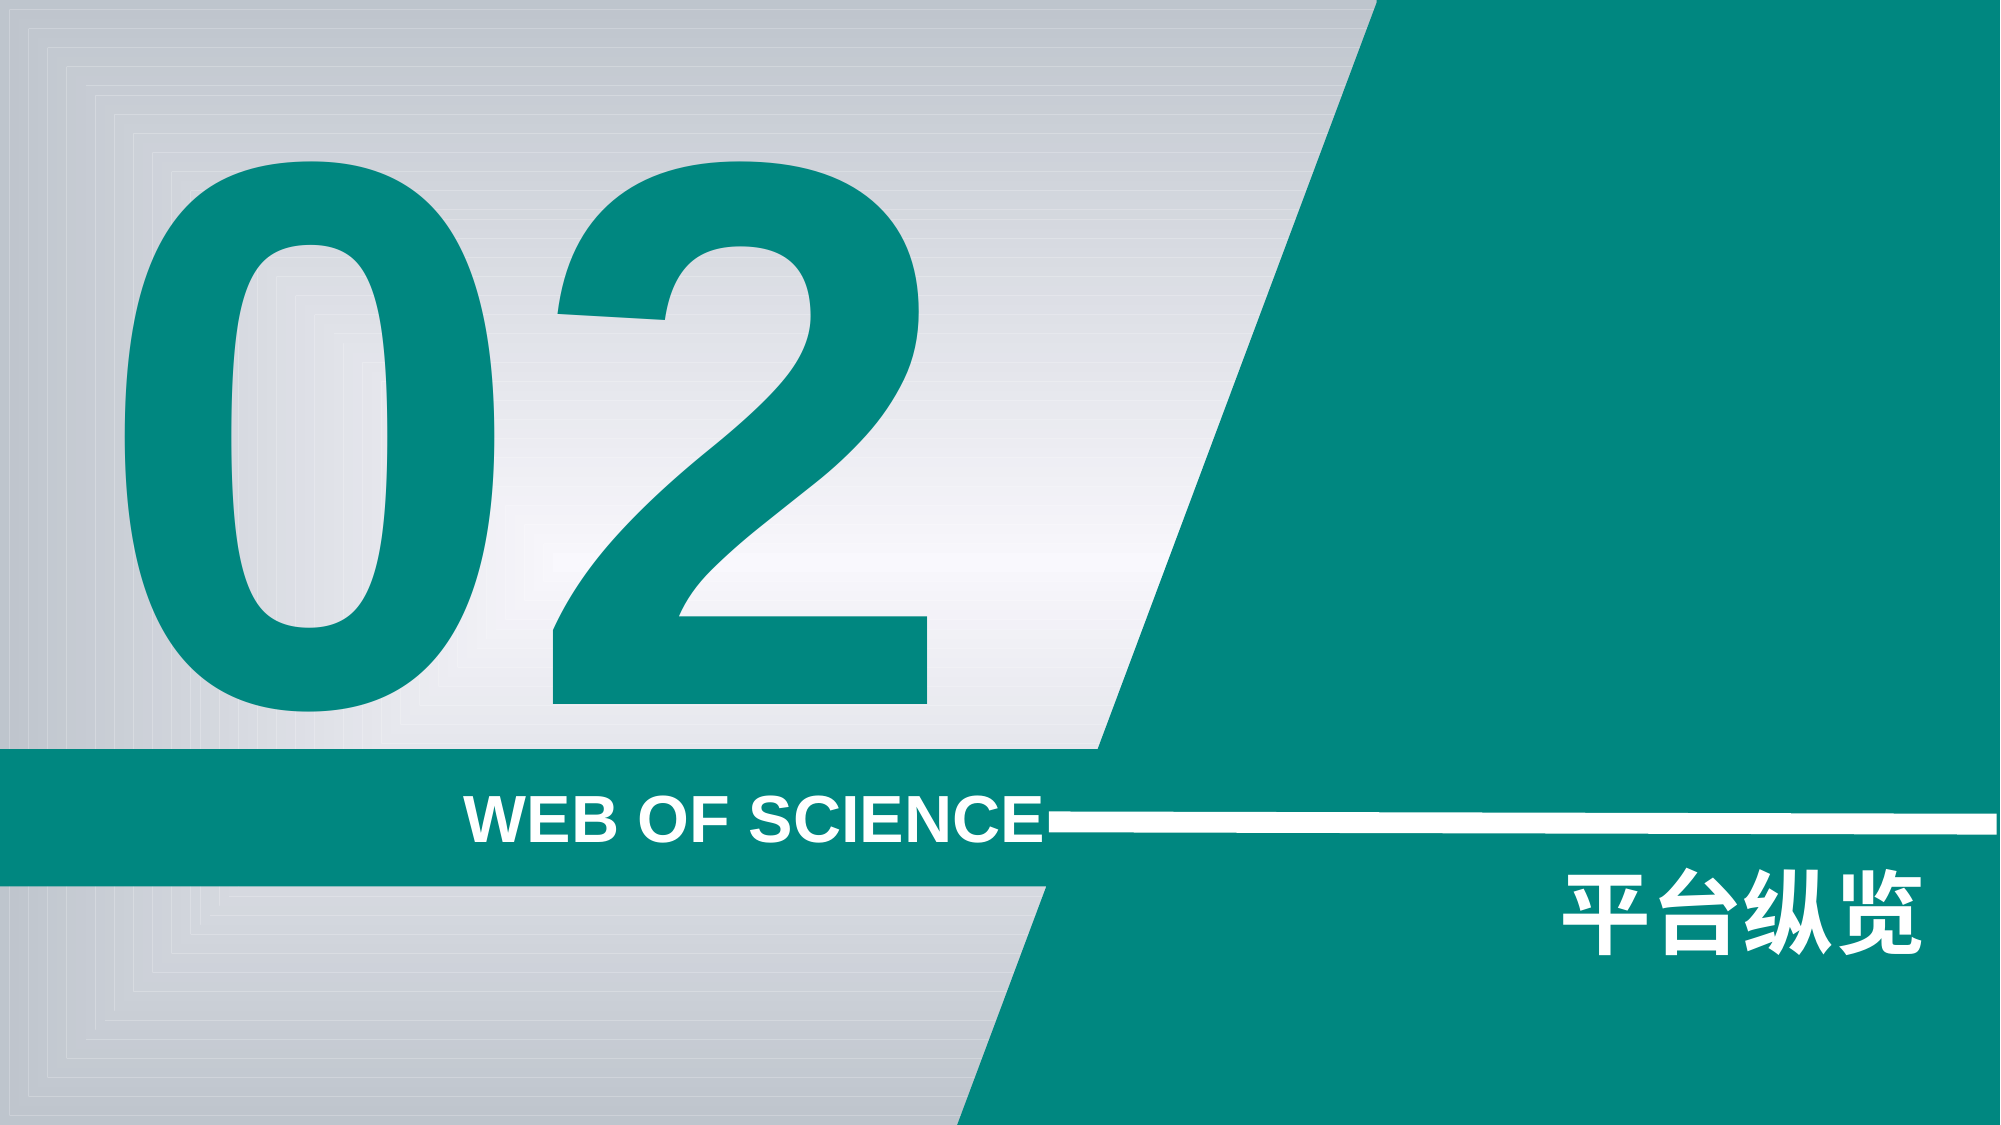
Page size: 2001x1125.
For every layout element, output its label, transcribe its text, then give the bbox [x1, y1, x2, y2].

text_box WEB OF SCIENCE [448, 768, 1061, 864]
text_box 02 [79, 0, 974, 749]
text_box [0, 0, 2000, 1125]
text_box 平台纵览 [1544, 848, 2000, 974]
